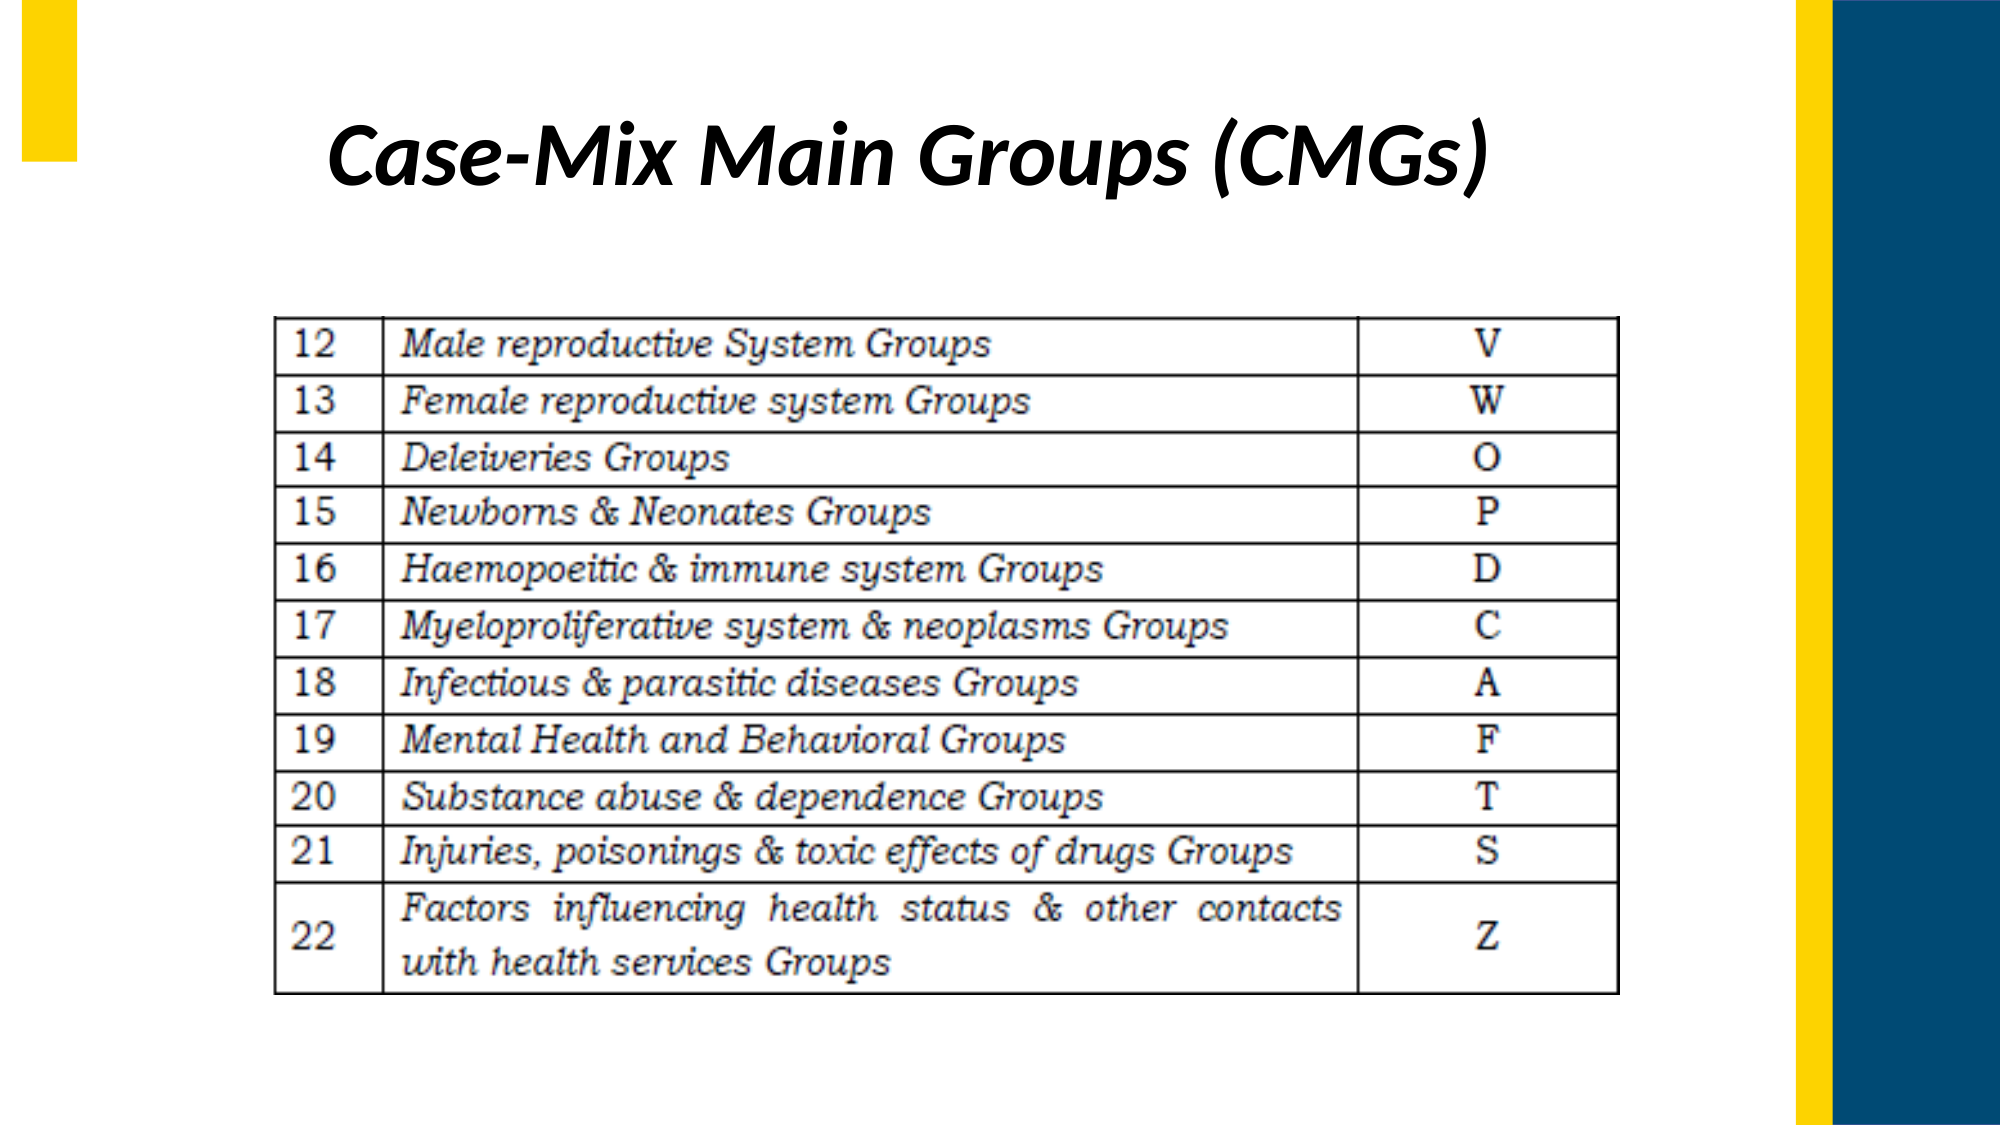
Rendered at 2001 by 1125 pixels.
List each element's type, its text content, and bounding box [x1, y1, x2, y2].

text_box [1834, 0, 2000, 1125]
text_box [1795, 0, 1834, 1125]
text_box Case-Mix Main Groups (CMGs) [21, 51, 1795, 261]
text_box [21, 0, 78, 163]
picture [272, 315, 1620, 996]
